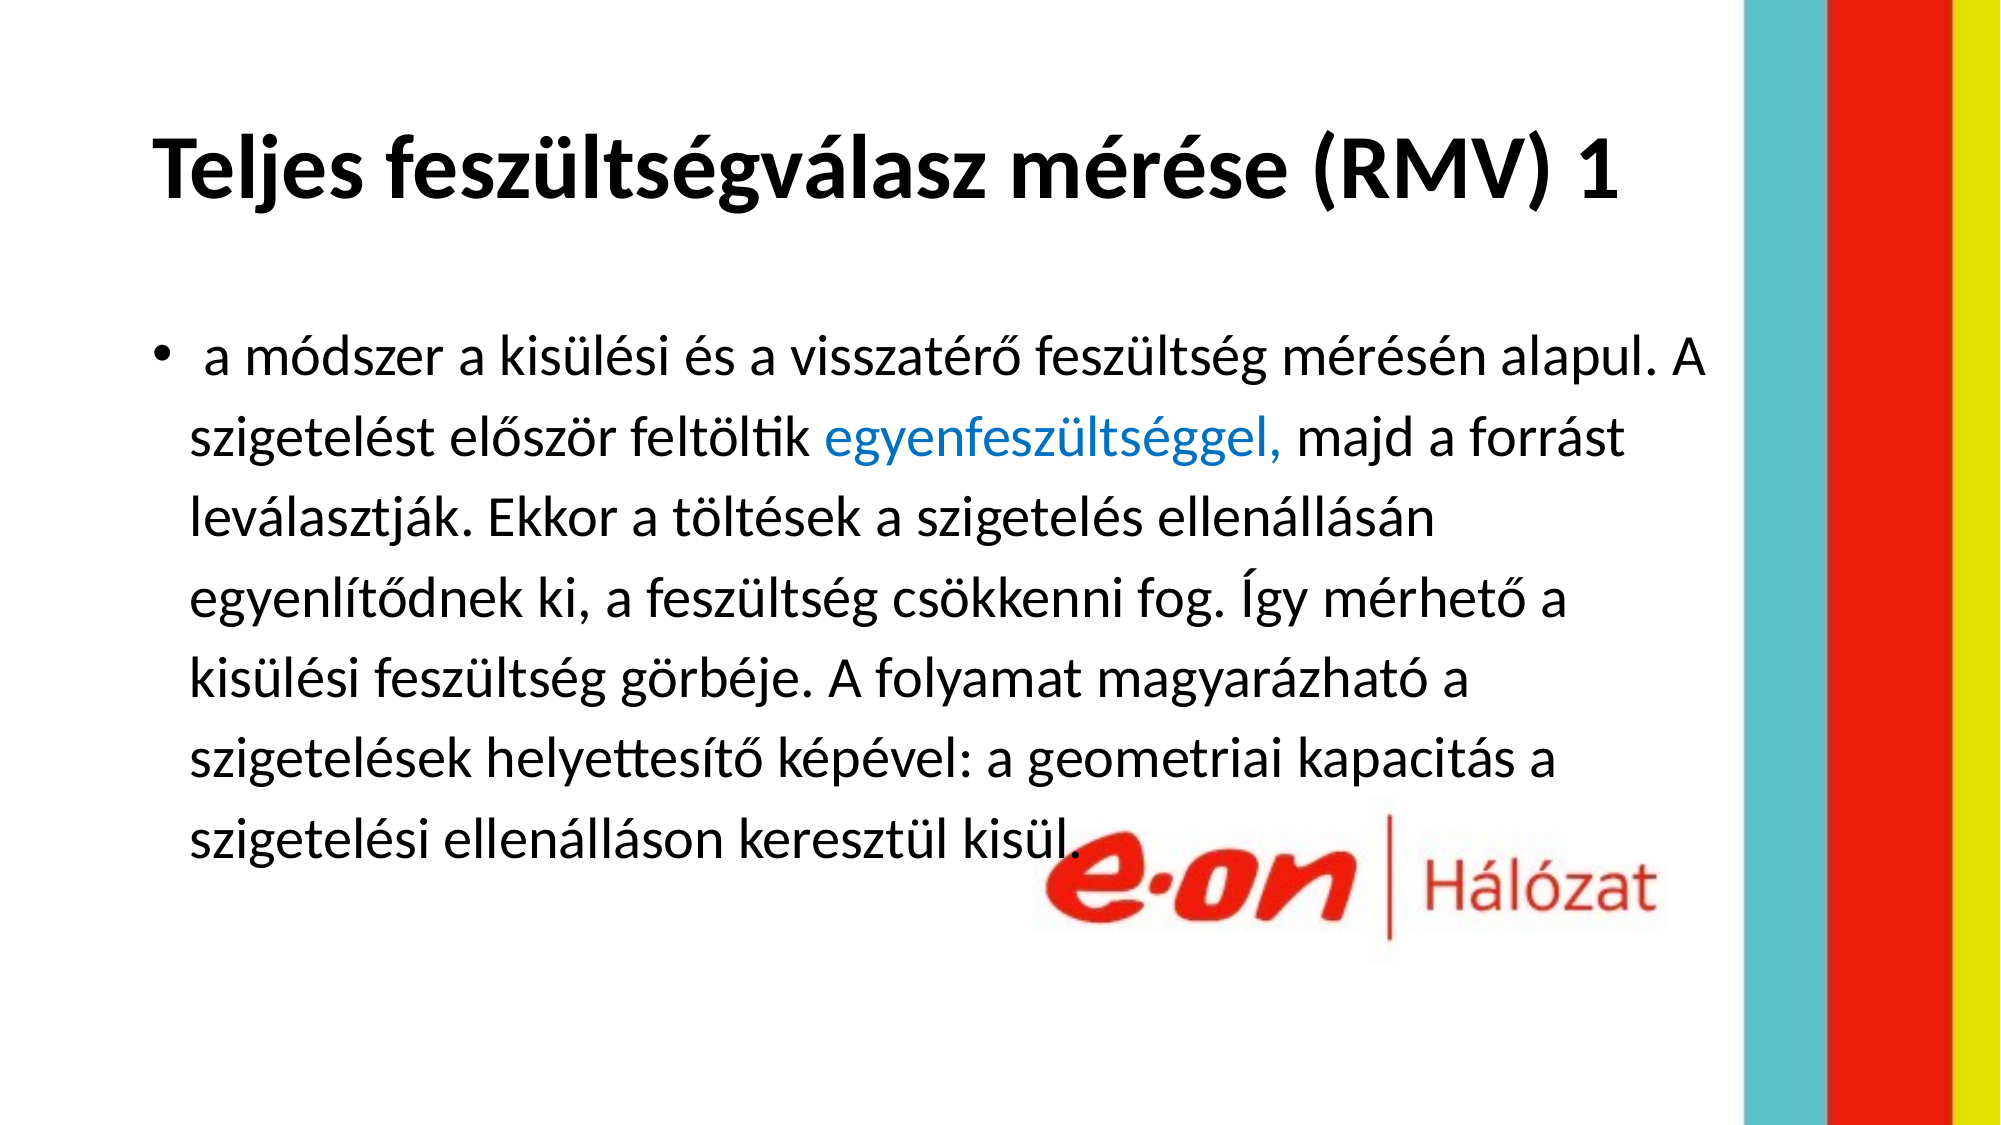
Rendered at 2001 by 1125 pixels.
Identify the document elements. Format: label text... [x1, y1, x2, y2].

picture [0, 0, 2001, 1125]
list a módszer a kisülési és a visszatérő feszültség mérésén alapul. A szigetelést először feltöltik egyenfeszültséggel, majd a forrást leválasztják. Ekkor a töltések a szigetelés ellenállásán egyenlítődnek ki, a feszültség csökkenni fog. Így mérhető a kisülési feszültség görbéje. A folyamat magyarázható a szigetelések helyettesítő képével: a geometriai kapacitás a szigetelési ellenálláson keresztül kisül. [137, 299, 1725, 1014]
title Teljes feszültségválasz mérése (RMV) 1 [137, 59, 1863, 278]
